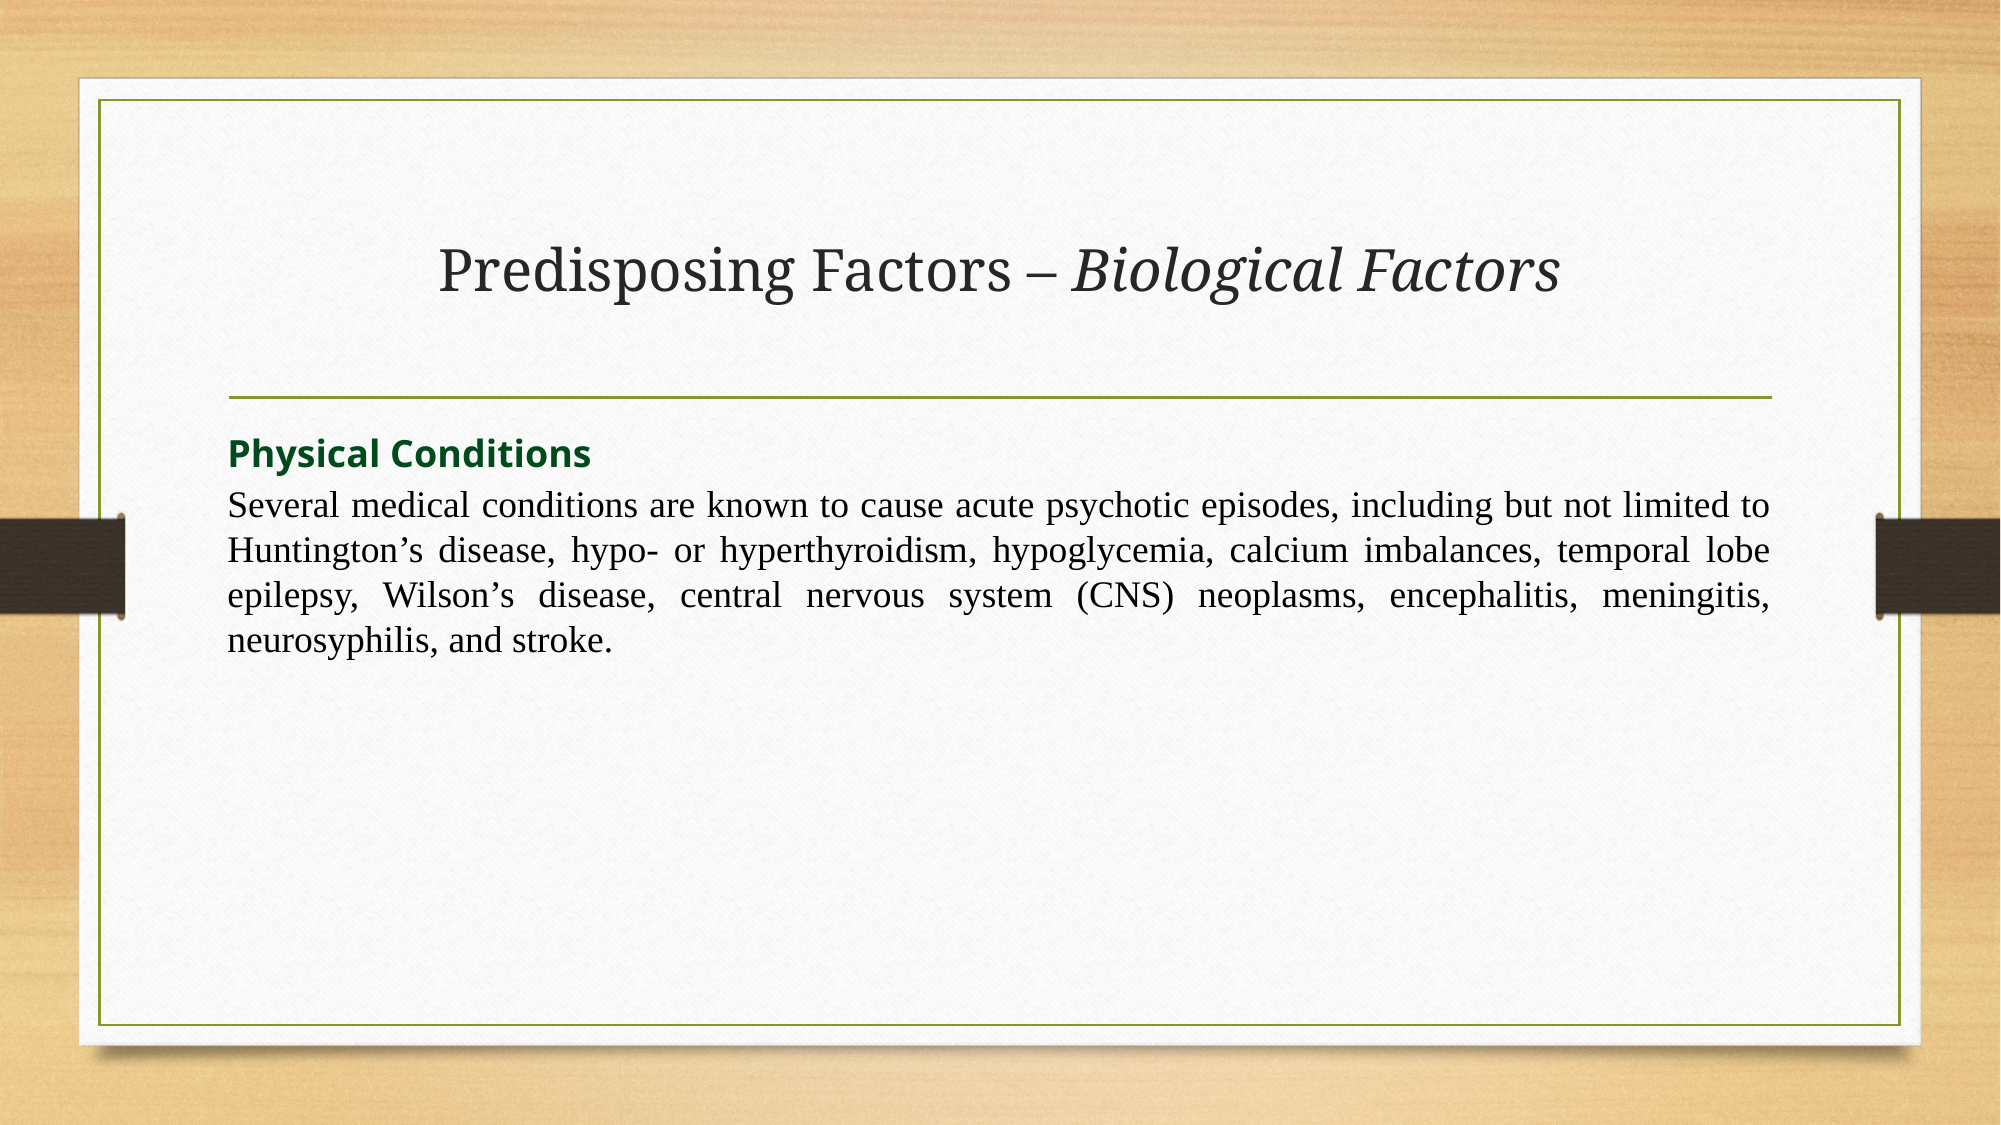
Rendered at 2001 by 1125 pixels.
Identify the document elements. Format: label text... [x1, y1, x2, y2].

list Physical Conditions Several medical conditions are known to cause acute psychotic episodes, including but not limited to Huntington’s disease, hypo- or hyperthyroidism, hypoglycemia, calcium imbalances, temporal lobe epilepsy, Wilson’s disease, central nervous system (CNS) neoplasms, encephalitis, meningitis, neurosyphilis, and stroke. [212, 419, 1788, 964]
picture [0, 0, 2001, 1125]
title Predisposing Factors – Biological Factors [212, 161, 1788, 375]
